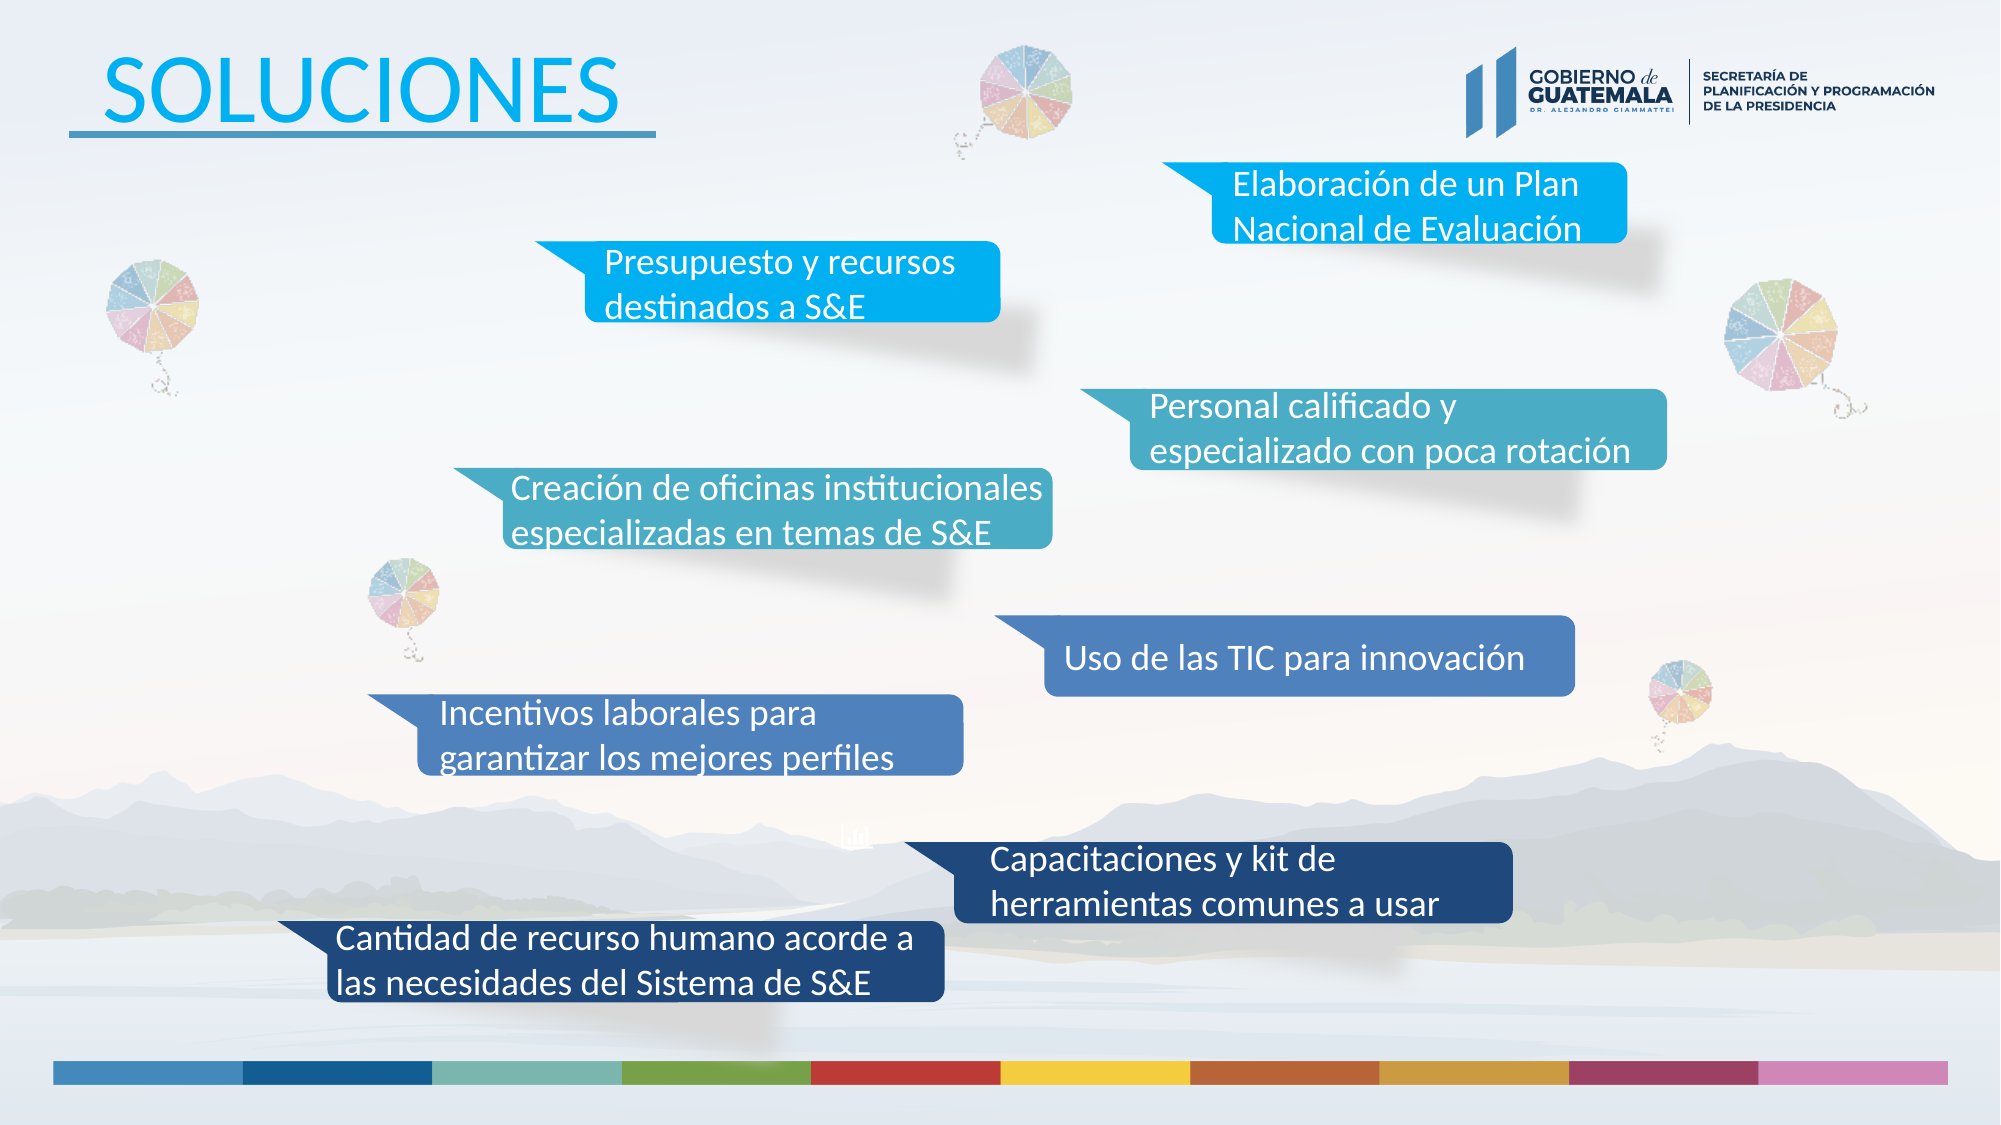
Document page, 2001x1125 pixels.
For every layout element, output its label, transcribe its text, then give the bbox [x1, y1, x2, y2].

picture [0, 0, 2001, 1125]
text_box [841, 151, 1687, 980]
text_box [276, 228, 1071, 1059]
text_box SOLUCIONES [87, 15, 818, 258]
